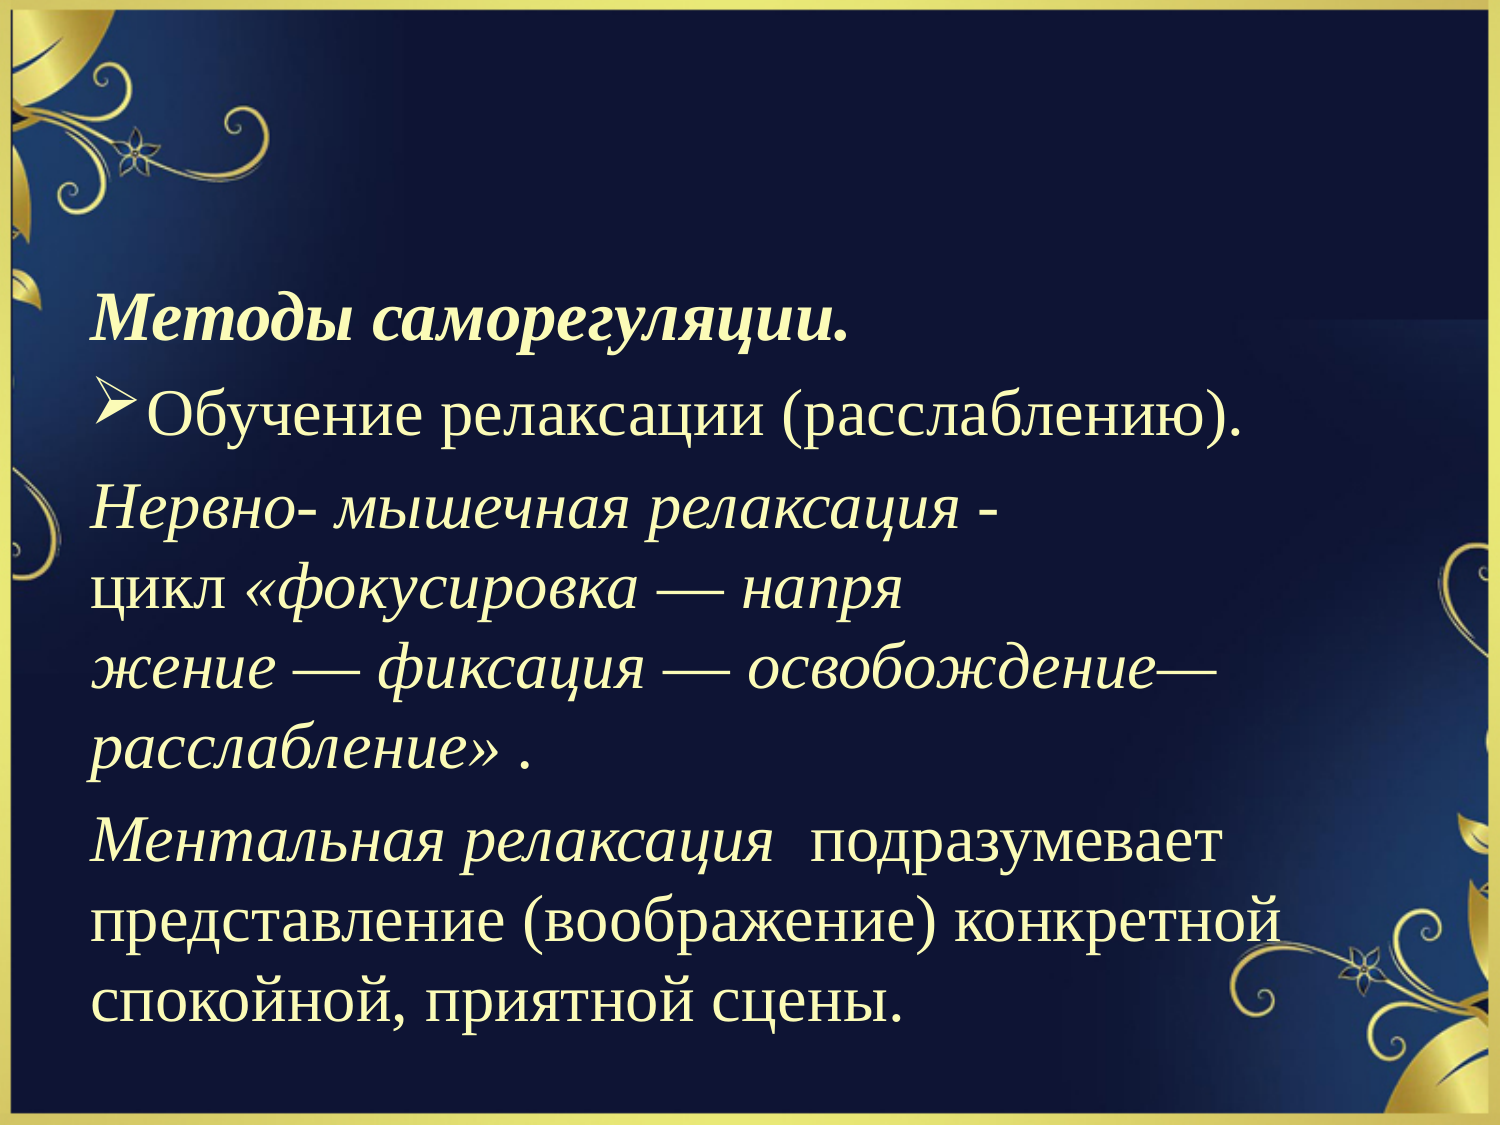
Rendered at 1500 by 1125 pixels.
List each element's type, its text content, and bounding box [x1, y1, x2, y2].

picture [0, 0, 1500, 1125]
list Методы саморегуляции. Обучение ре­лаксации (расслаблению). Нервно- мышечная релаксация - цикл «фокусировка — напря­жение — фиксация — освобождение—расслабление» . Ментальная релаксация подразумевает представление (воображение) конкретной спокойной, приятной сце­ны. [74, 262, 1426, 1006]
